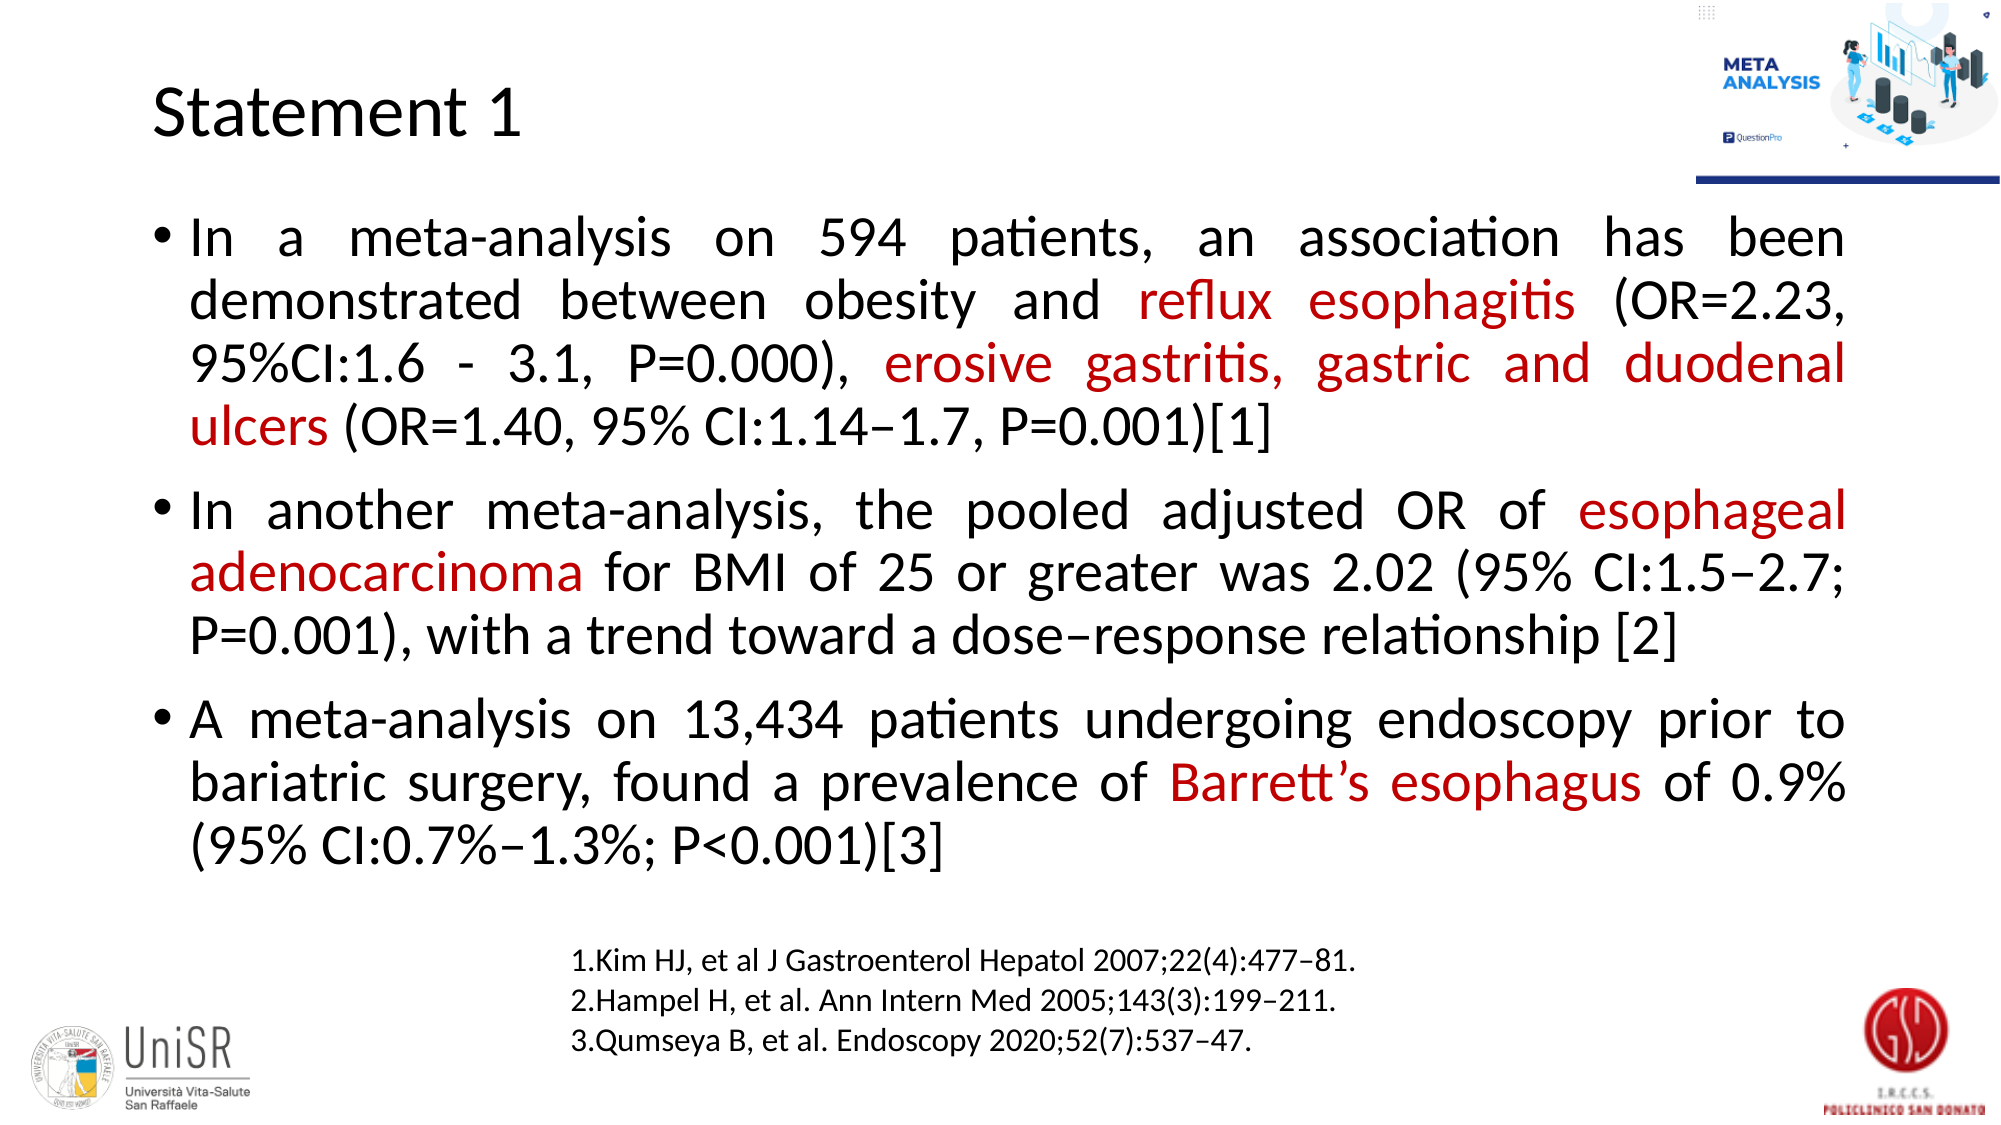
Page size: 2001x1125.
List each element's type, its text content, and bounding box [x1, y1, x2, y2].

list In a meta-analysis on 594 patients, an association has been demonstrated between obesity and reflux esophagitis (OR=2.23, 95%CI:1.6 - 3.1, P=0.000), erosive gastritis, gastric and duodenal ulcers (OR=1.40, 95% CI:1.14–1.7, P=0.001)[1] In another meta-analysis, the pooled adjusted OR of esophageal adenocarcinoma for BMI of 25 or greater was 2.02 (95% CI:1.5–2.7; P=0.001), with a trend toward a dose–response relationship [2] A meta-analysis on 13,434 patients undergoing endoscopy prior to bariatric surgery, found a prevalence of Barrett’s esophagus of 0.9% (95% CI:0.7%–1.3%; P<0.001)[3] [137, 199, 1863, 954]
picture [1824, 988, 1985, 1115]
title Statement 1 [137, 3, 1863, 199]
text_box 1.Kim HJ, et al J Gastroenterol Hepatol 2007;22(4):477–81. 2.Hampel H, et al. Ann Intern Med 2005;143(3):199–211. 3.Qumseya B, et al. Endoscopy 2020;52(7):537–47. [555, 931, 1373, 1066]
picture [1696, 3, 2000, 184]
picture [31, 1026, 250, 1110]
